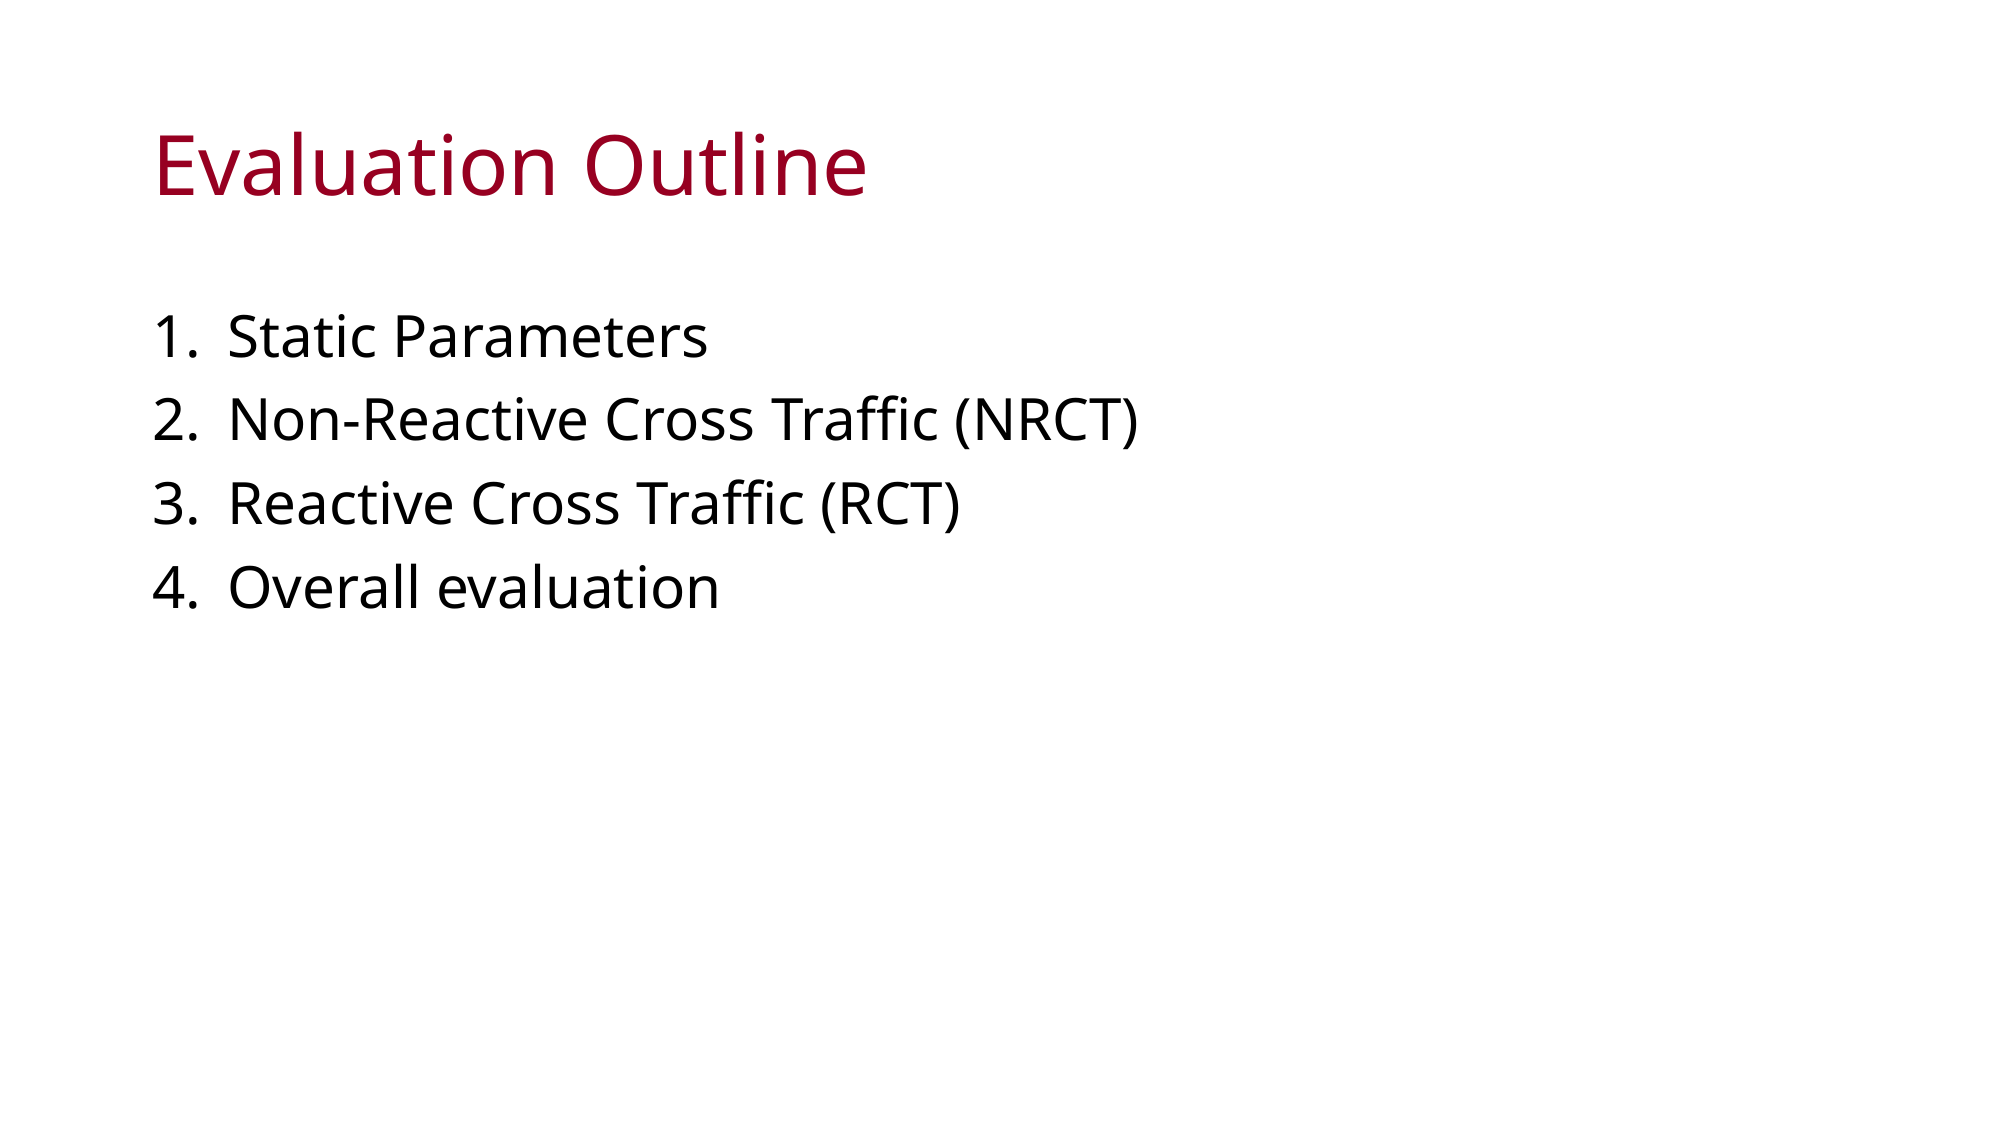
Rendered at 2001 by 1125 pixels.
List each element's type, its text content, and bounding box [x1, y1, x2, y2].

list Static Parameters Non-Reactive Cross Traffic (NRCT) Reactive Cross Traffic (RCT) Overall evaluation [137, 299, 1630, 1014]
title Evaluation Outline [137, 59, 1863, 278]
